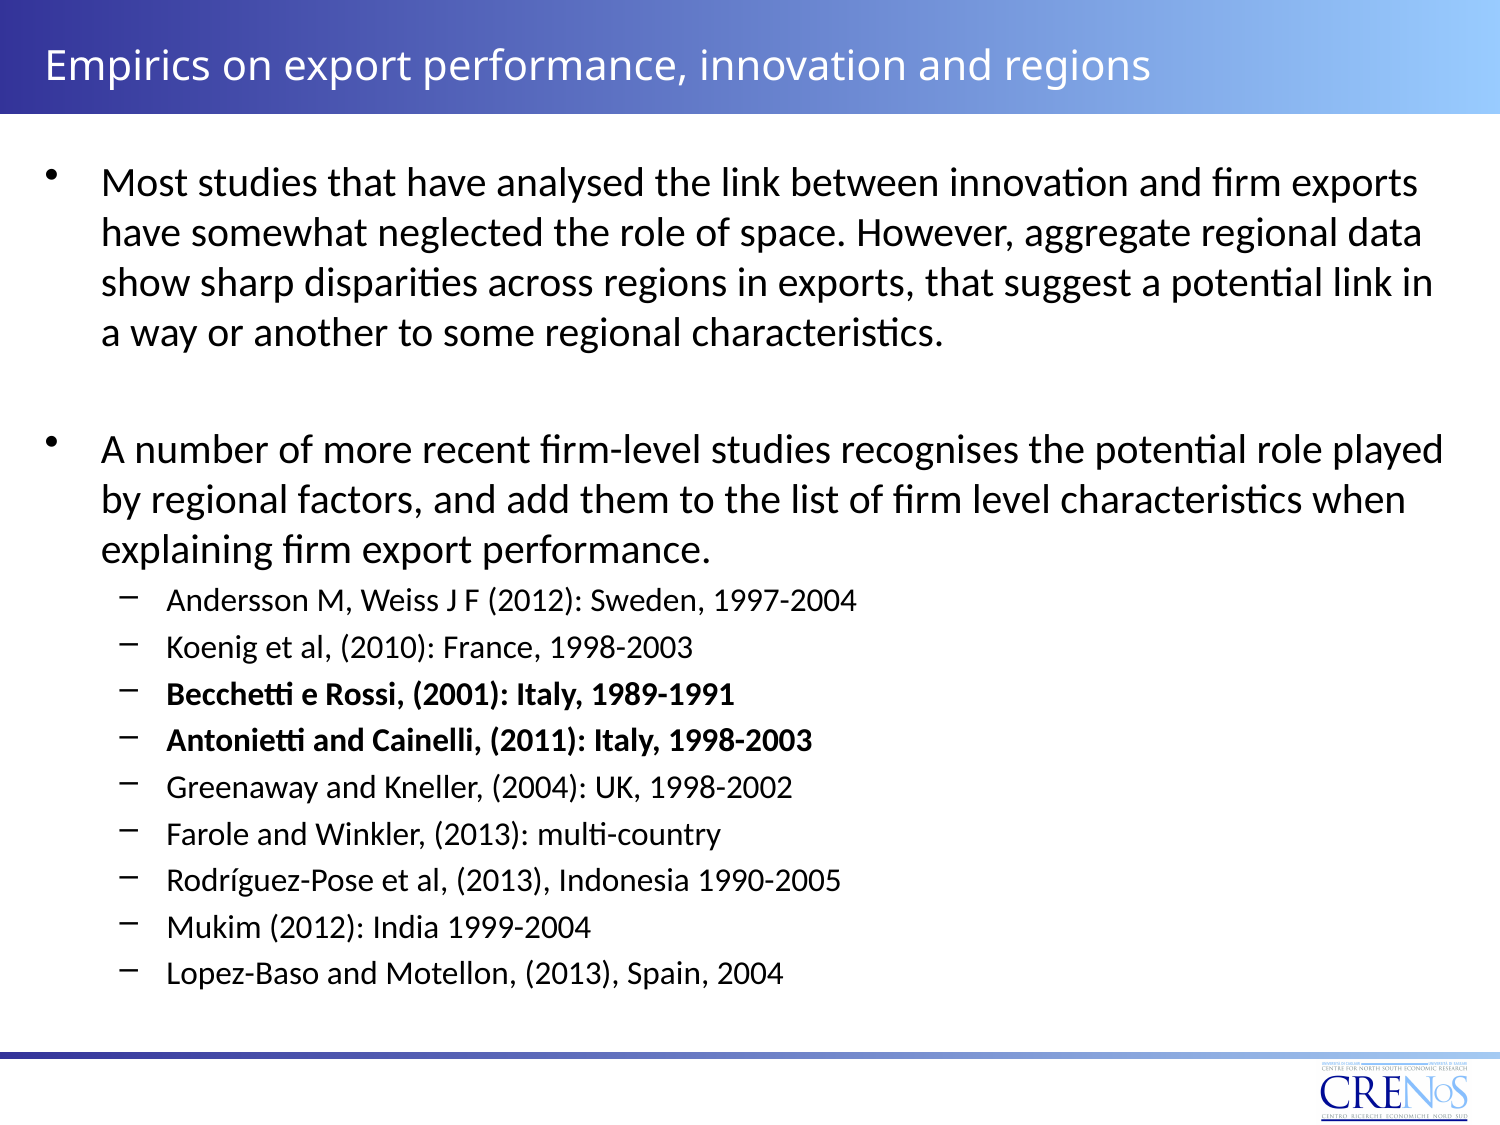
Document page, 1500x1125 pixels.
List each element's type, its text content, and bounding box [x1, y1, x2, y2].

list Most studies that have analysed the link between innovation and firm exports have somewhat neglected the role of space. However, aggregate regional data show sharp disparities across regions in exports, that suggest a potential link in a way or another to some regional characteristics. A number of more recent firm-level studies recognises the potential role played by regional factors, and add them to the list of firm level characteristics when explaining firm export performance. Andersson M, Weiss J F (2012): Sweden, 1997-2004 Koenig et al, (2010): France, 1998-2003 Becchetti e Rossi, (2001): Italy, 1989-1991 Antonietti and Cainelli, (2011): Italy, 1998-2003 Greenaway and Kneller, (2004): UK, 1998-2002 Farole and Winkler, (2013): multi-country Rodríguez-Pose et al, (2013), Indonesia 1990-2005 Mukim (2012): India 1999-2004 Lopez-Baso and Motellon, (2013), Spain, 2004 [29, 147, 1477, 1048]
title Empirics on export performance, innovation and regions [29, 30, 1477, 119]
picture [1316, 1059, 1472, 1125]
